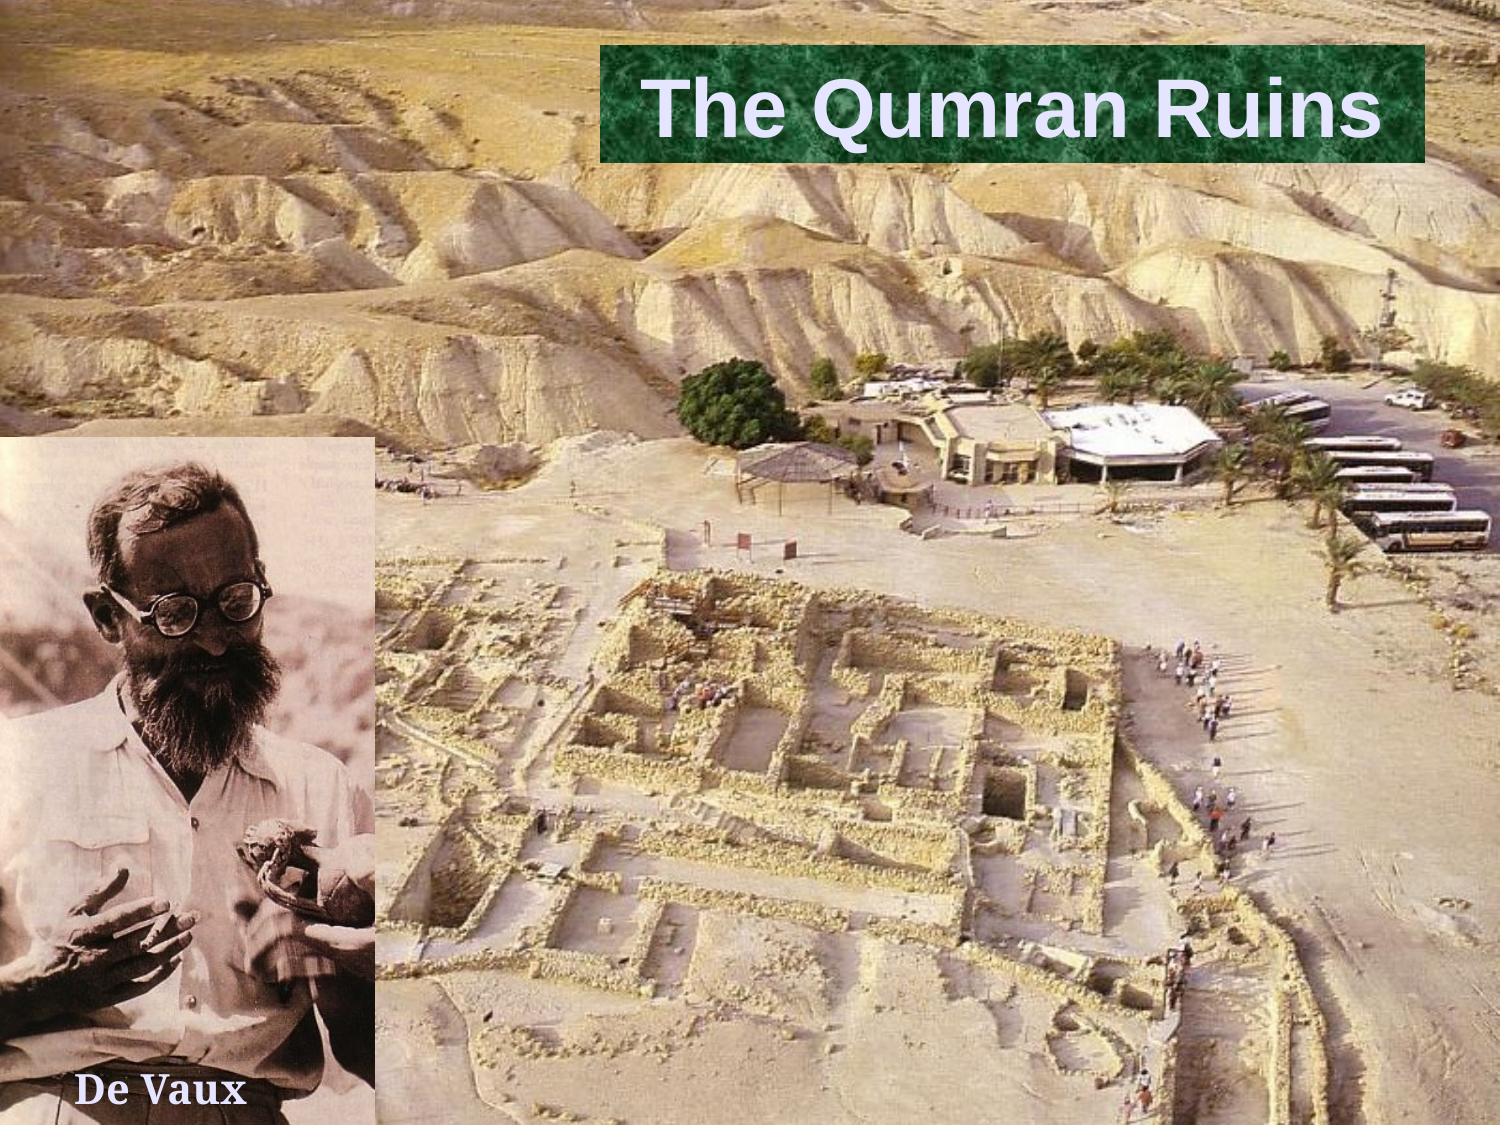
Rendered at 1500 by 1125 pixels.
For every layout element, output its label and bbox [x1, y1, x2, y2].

picture [0, 0, 1500, 1125]
text_box [0, 437, 376, 1125]
